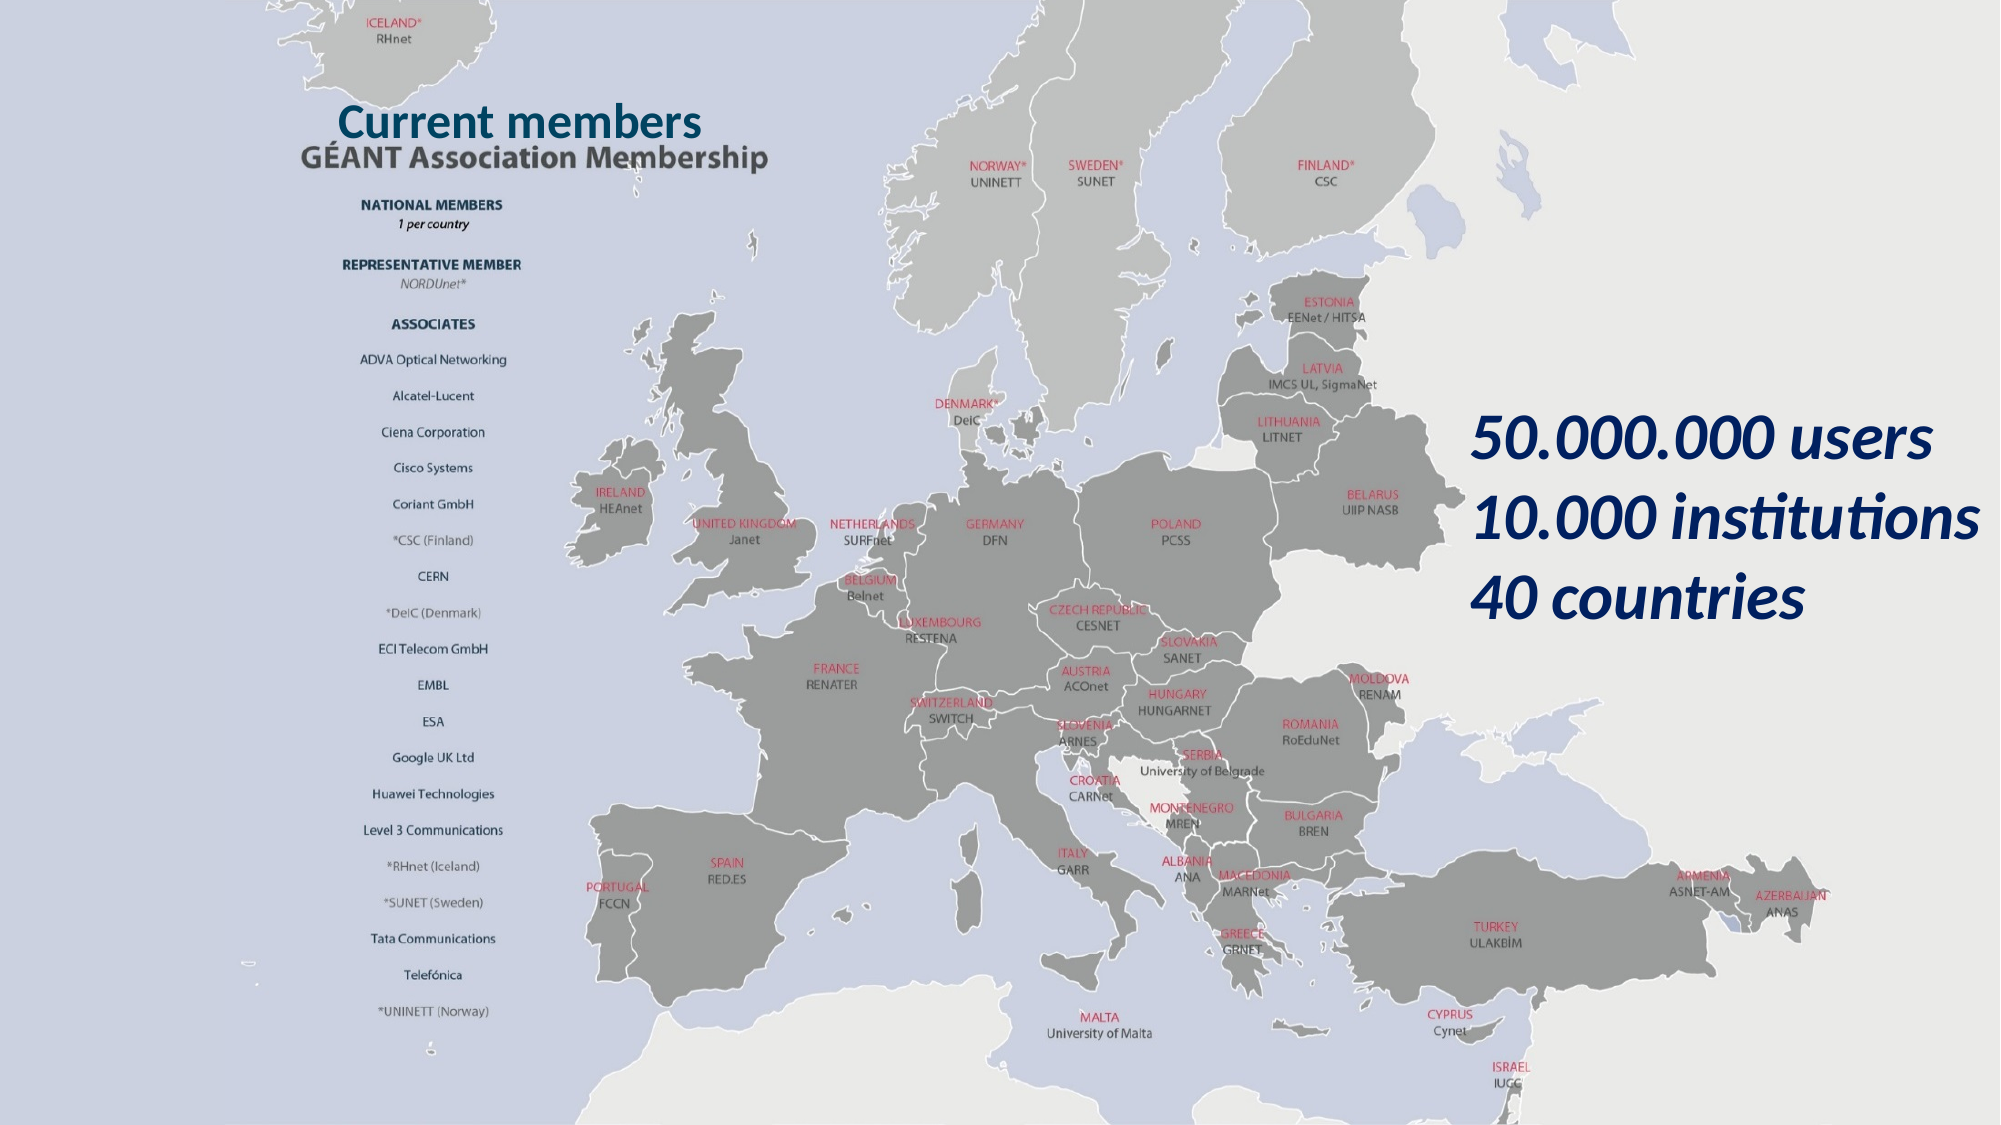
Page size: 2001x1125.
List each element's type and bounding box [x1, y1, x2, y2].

text_box [0, 0, 2000, 1125]
